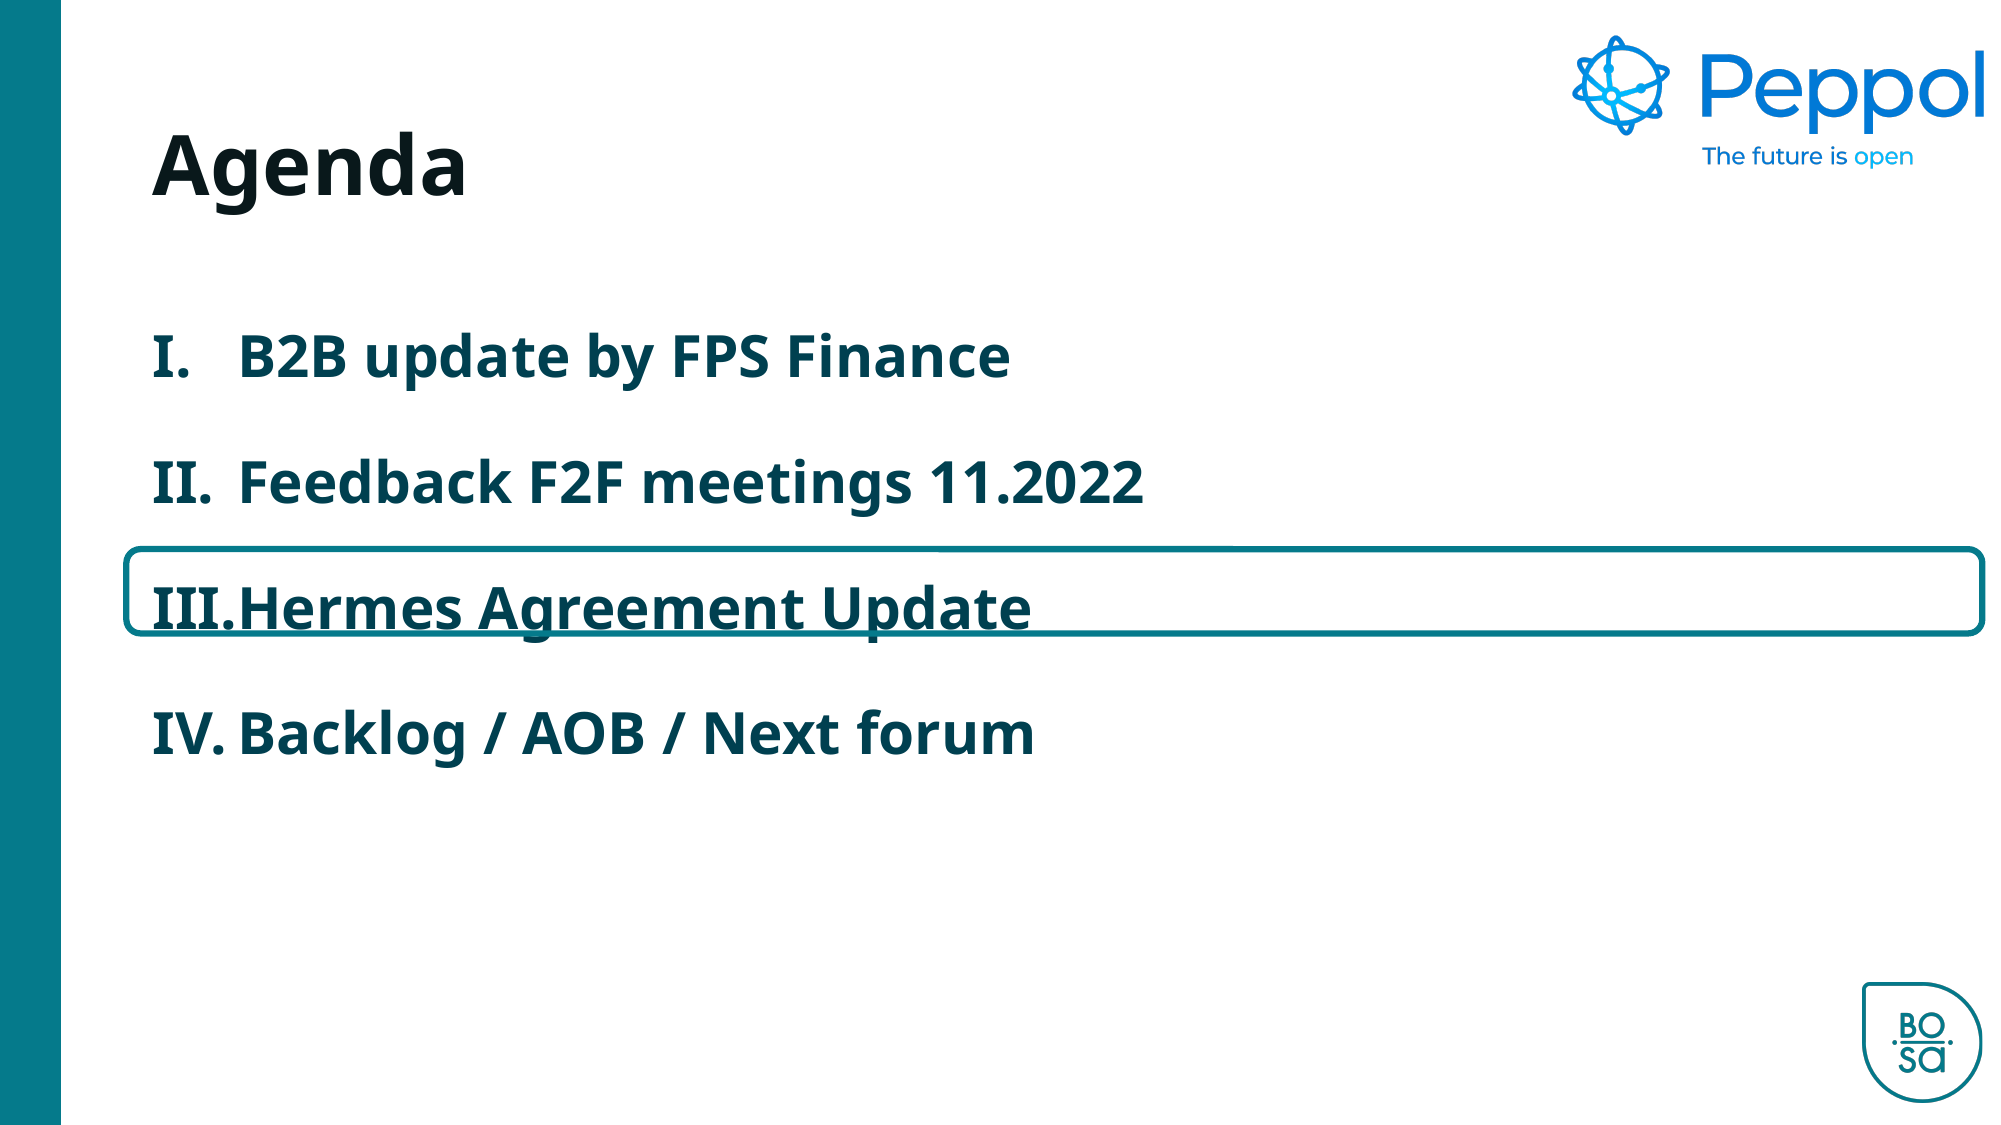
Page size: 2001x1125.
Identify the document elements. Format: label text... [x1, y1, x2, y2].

list B2B update by FPS Finance Feedback F2F meetings 11.2022 Hermes Agreement Update Backlog / AOB / Next forum [137, 277, 1973, 549]
picture [1862, 982, 1983, 1103]
list B2B update by FPS Finance Feedback F2F meetings 11.2022 Hermes Agreement Update Backlog / AOB / Next forum [137, 633, 1973, 948]
title Agenda [137, 59, 1863, 277]
text_box [126, 549, 1983, 634]
picture [1874, 154, 1880, 162]
picture [1572, 35, 1984, 169]
